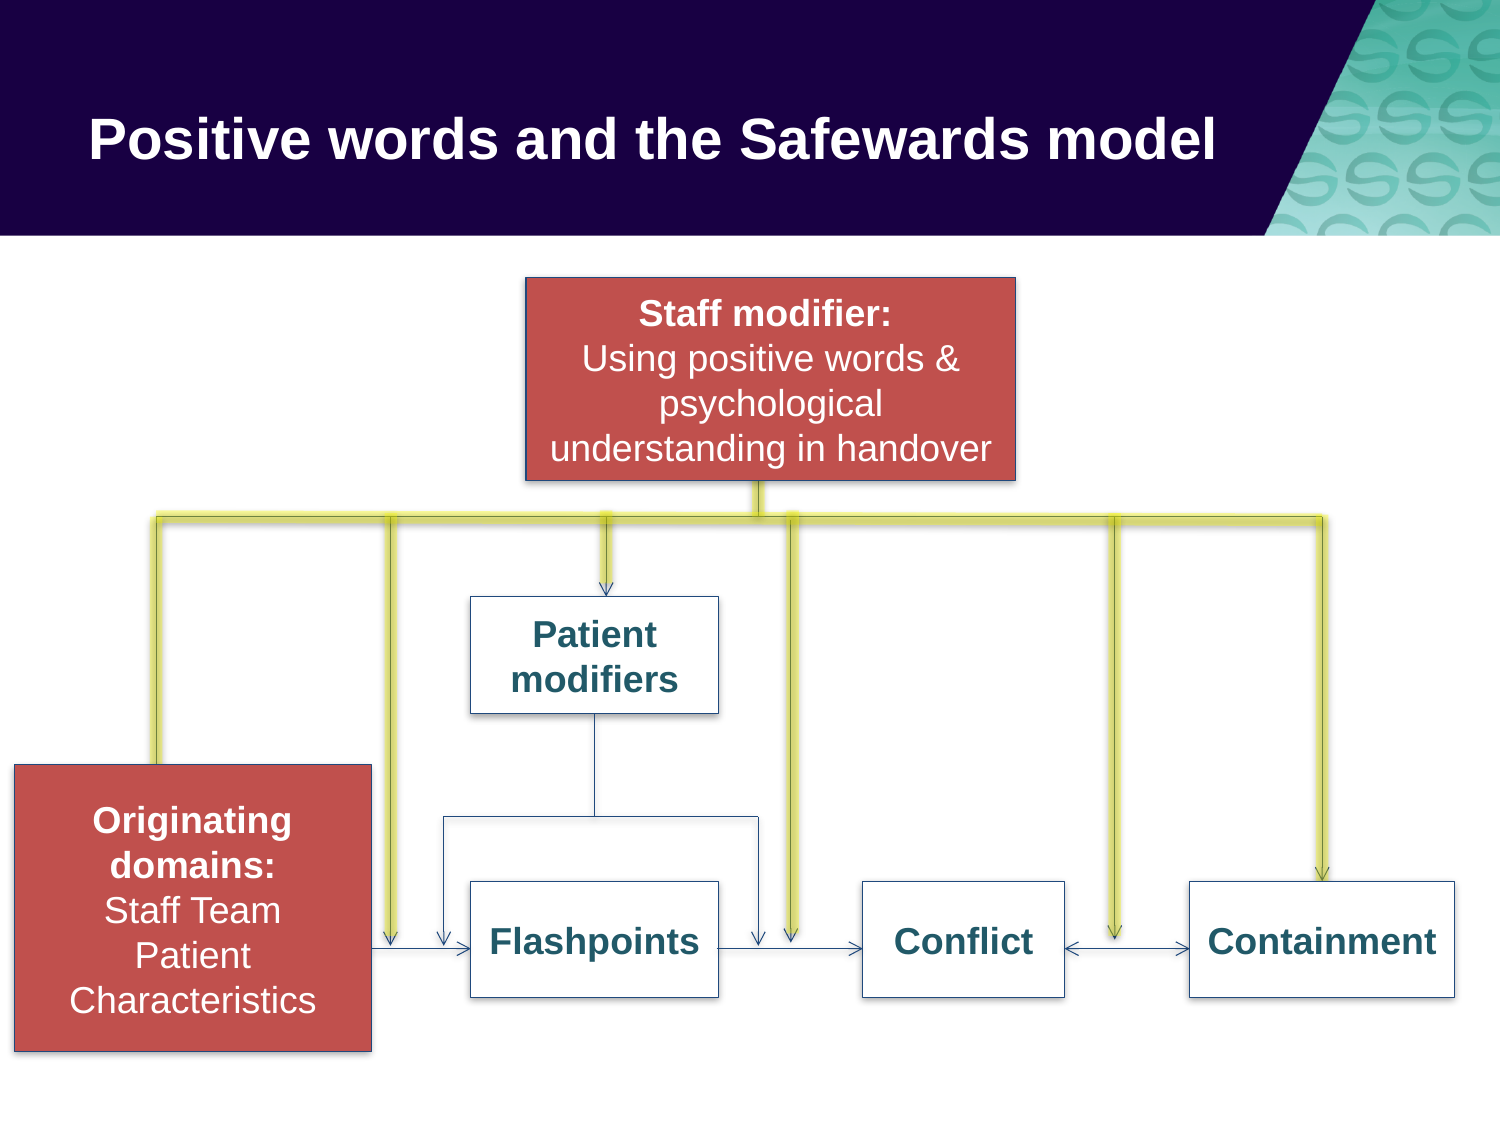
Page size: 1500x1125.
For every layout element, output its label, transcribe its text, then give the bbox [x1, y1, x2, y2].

text_box Originating domains: Staff Team Patient Characteristics [13, 764, 372, 1053]
text_box Containment [1189, 880, 1455, 999]
title Summary [151, 764, 372, 948]
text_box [155, 276, 1323, 940]
picture [0, 0, 1500, 1125]
text_box Conflict [862, 948, 1065, 999]
title Positive words and the Safewards model [88, 44, 1270, 222]
text_box Flashpoints [470, 948, 719, 999]
